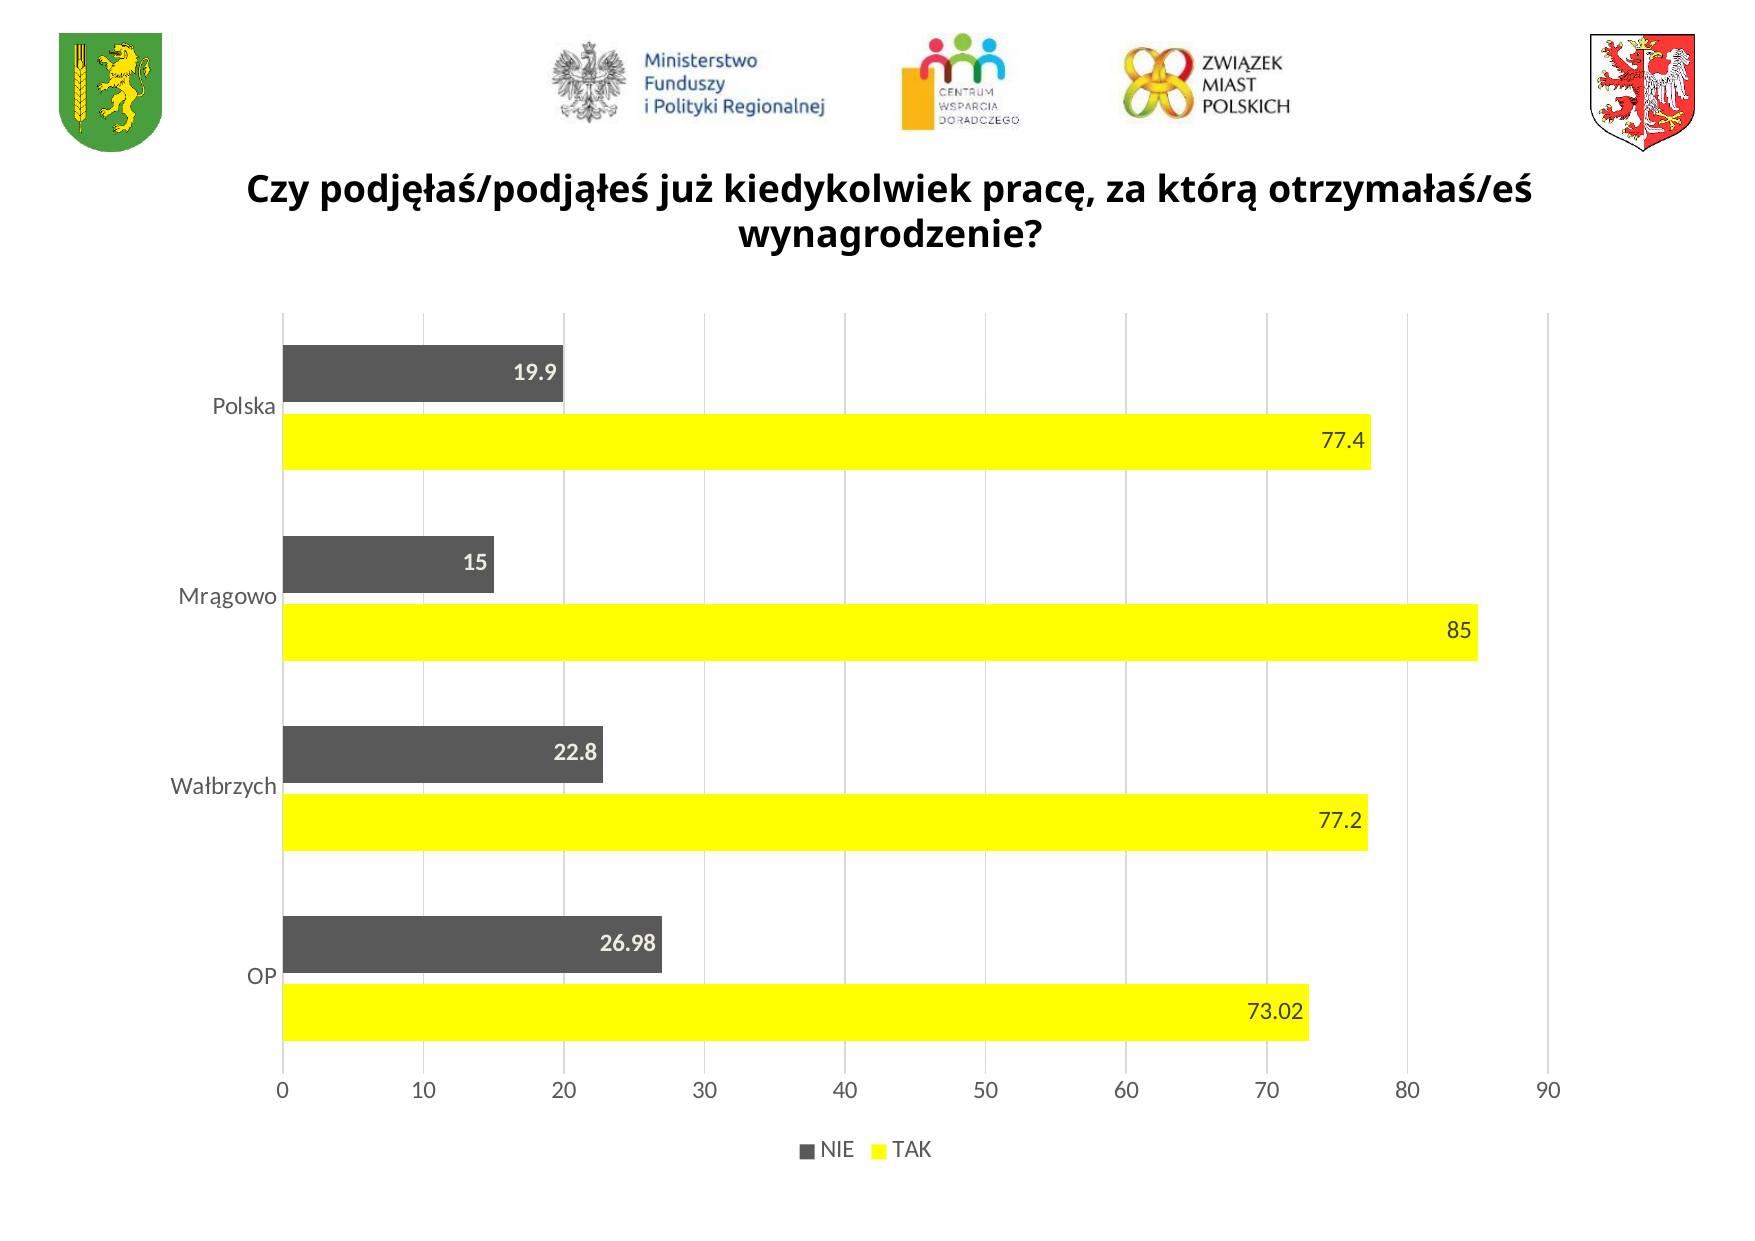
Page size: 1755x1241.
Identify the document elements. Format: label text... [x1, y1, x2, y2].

picture [1589, 33, 1695, 152]
text_box Czy podjęłaś/podjąłeś już kiedykolwiek pracę, za którą otrzymałaś/eś wynagrodzenie? [222, 157, 1559, 293]
text_box [546, 33, 828, 125]
picture [59, 33, 163, 152]
chart [141, 295, 1590, 1171]
text_box [890, 33, 1020, 139]
text_box [1110, 41, 1292, 125]
